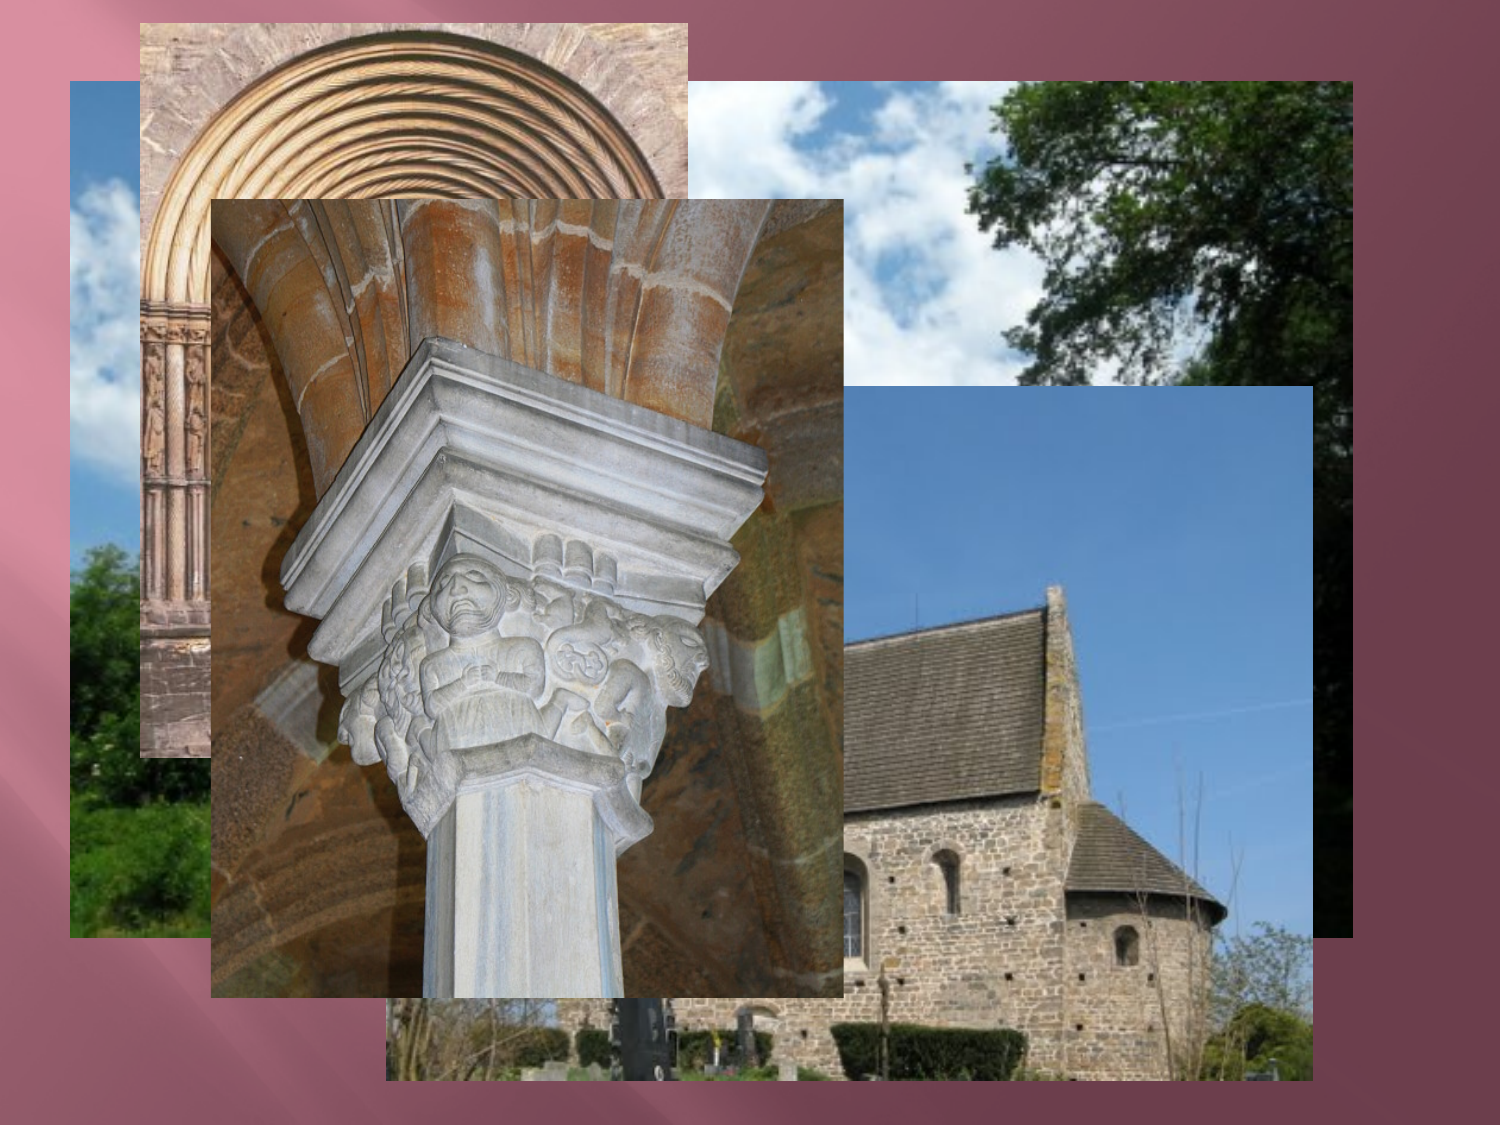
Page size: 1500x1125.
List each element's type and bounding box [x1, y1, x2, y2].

picture [70, 23, 1353, 1082]
